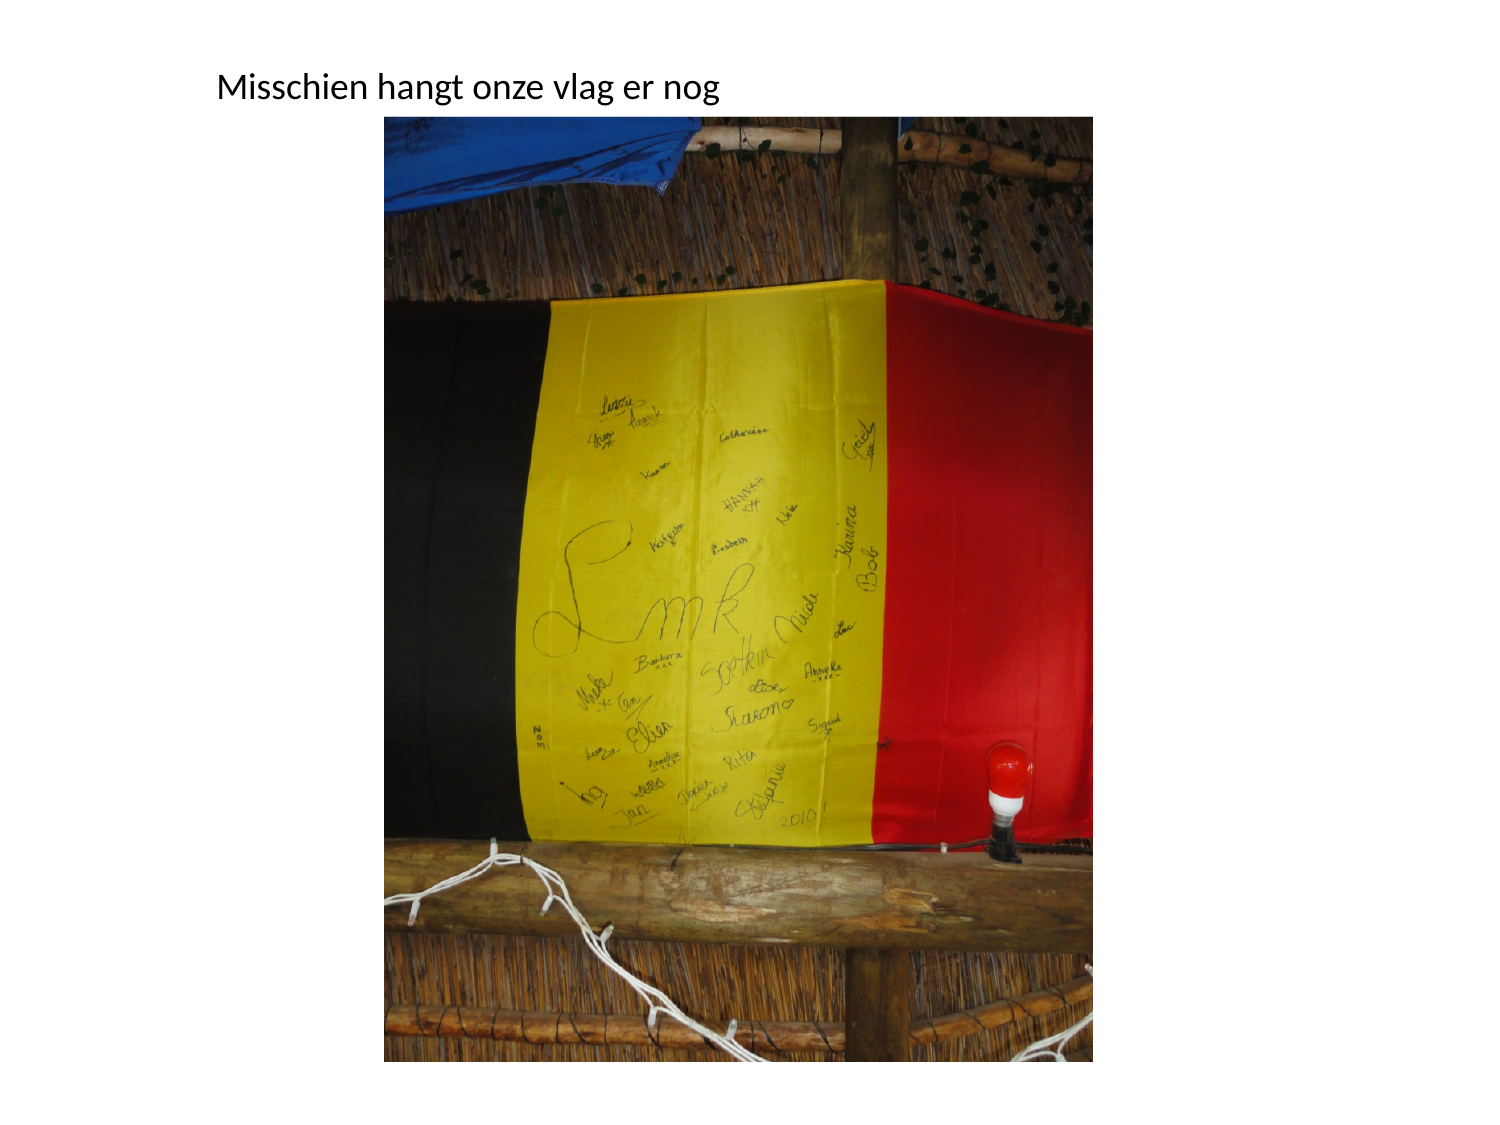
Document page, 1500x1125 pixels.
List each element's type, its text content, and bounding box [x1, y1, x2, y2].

text_box Misschien hangt onze vlag er nog [201, 54, 1140, 115]
picture [265, 118, 1211, 1061]
